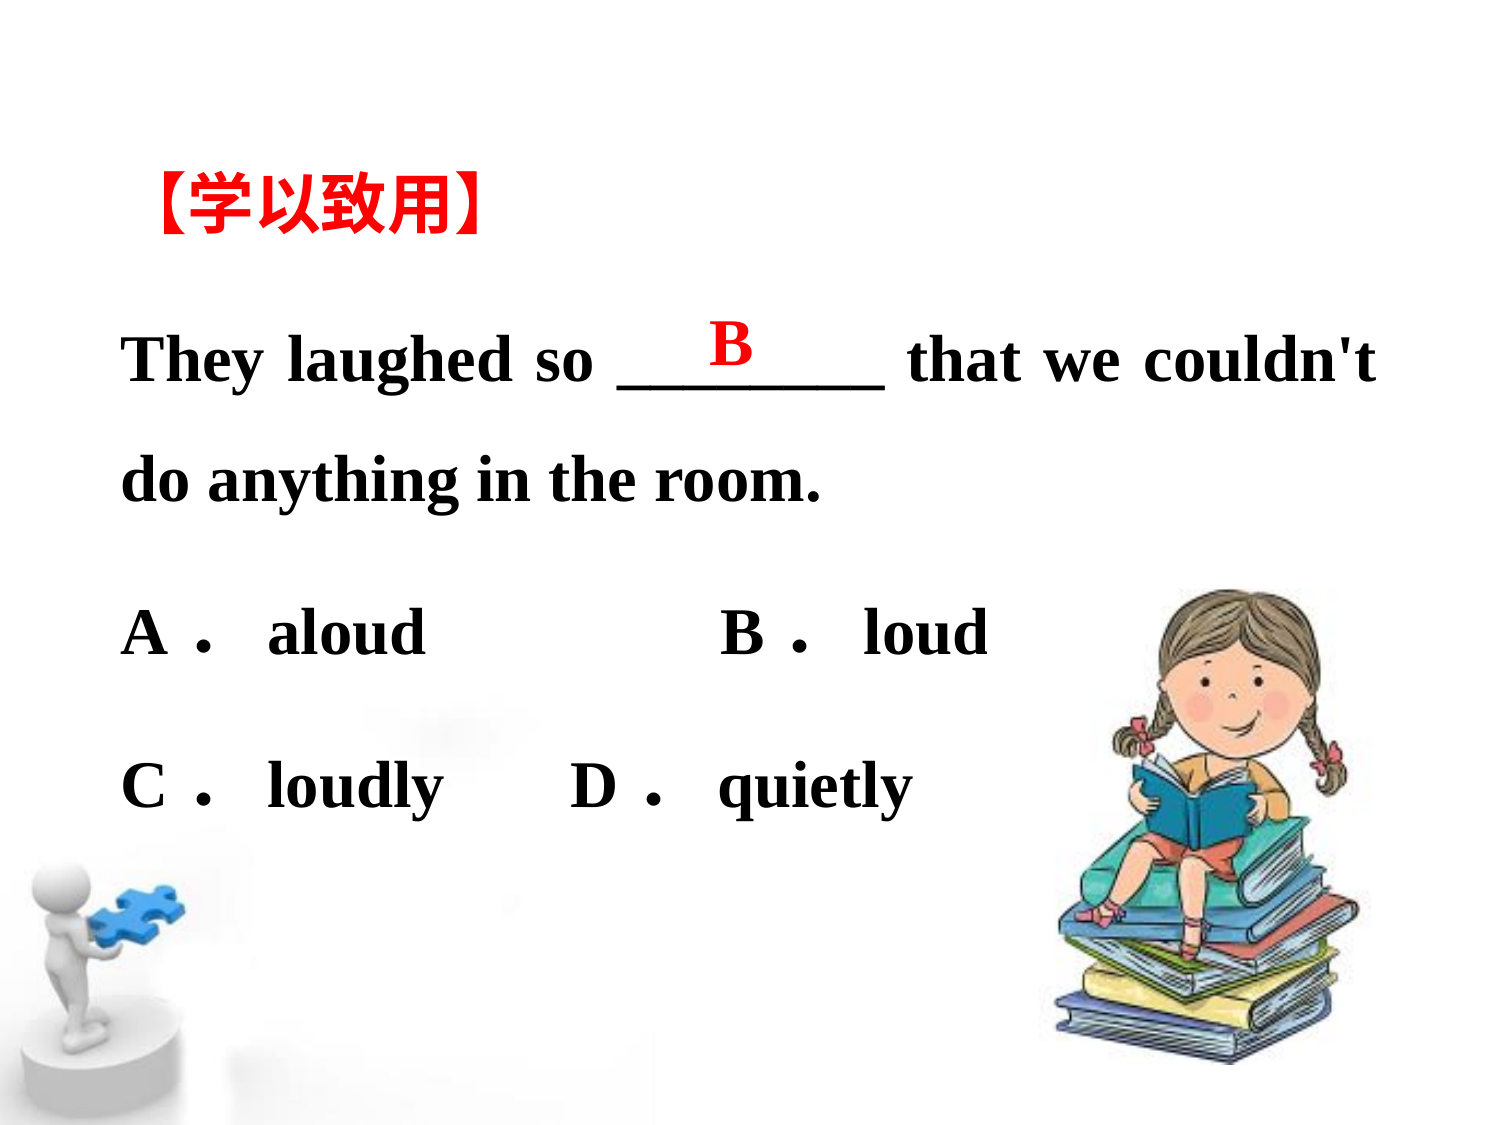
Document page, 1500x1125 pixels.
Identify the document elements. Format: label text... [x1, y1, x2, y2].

text_box B [677, 251, 786, 386]
text_box 【学以致用】 They laughed so ________ that we couldn't do anything in the room. A．aloud B．loud C．loudly D．quietly [105, 114, 1394, 829]
picture [0, 519, 1428, 1125]
